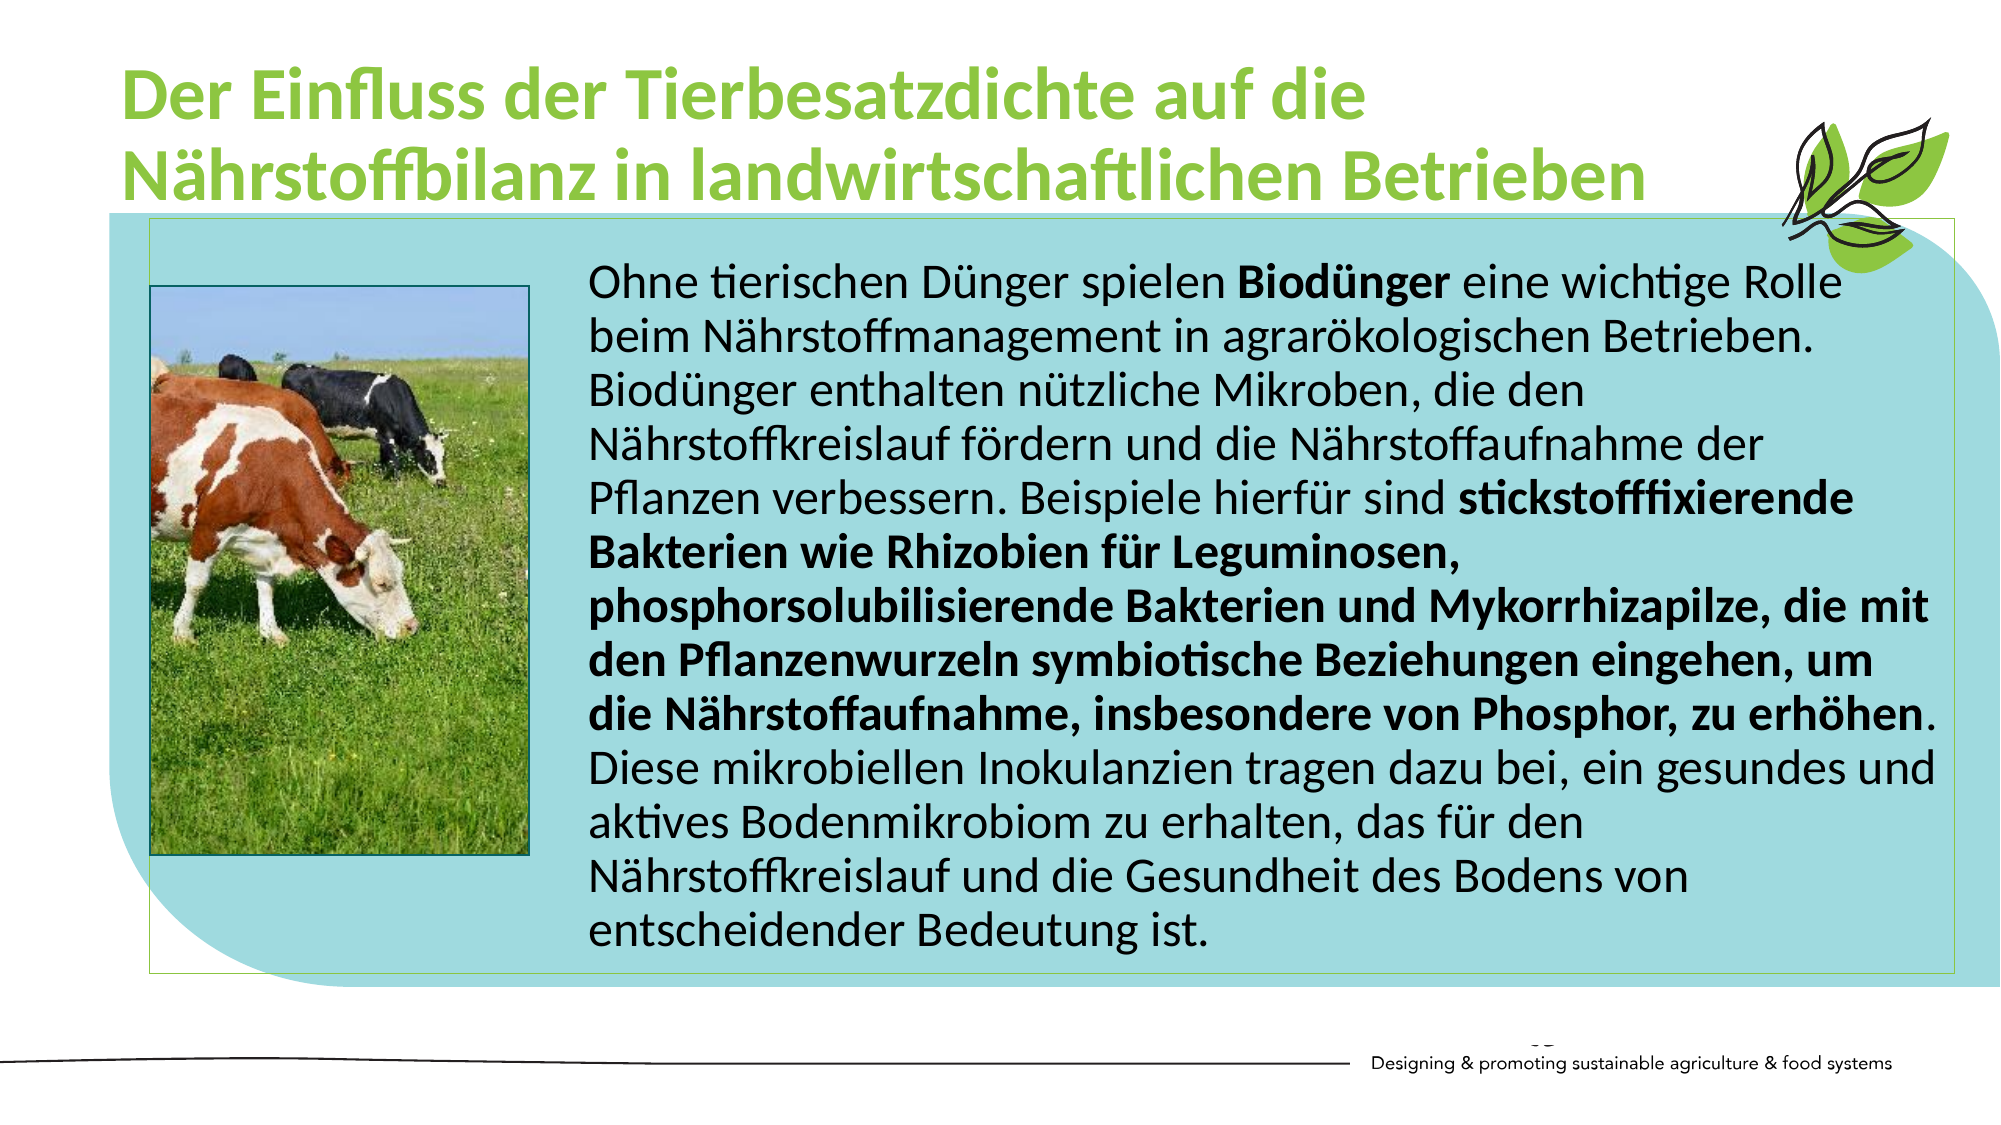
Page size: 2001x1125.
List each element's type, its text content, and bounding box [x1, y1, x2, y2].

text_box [149, 218, 1955, 974]
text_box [1791, 90, 1947, 282]
picture [1332, 1045, 1914, 1088]
list Der Einfluss der Tierbesatzdichte auf die Nährstoffbilanz in landwirtschaftlichen Betrieben [106, 47, 1845, 179]
